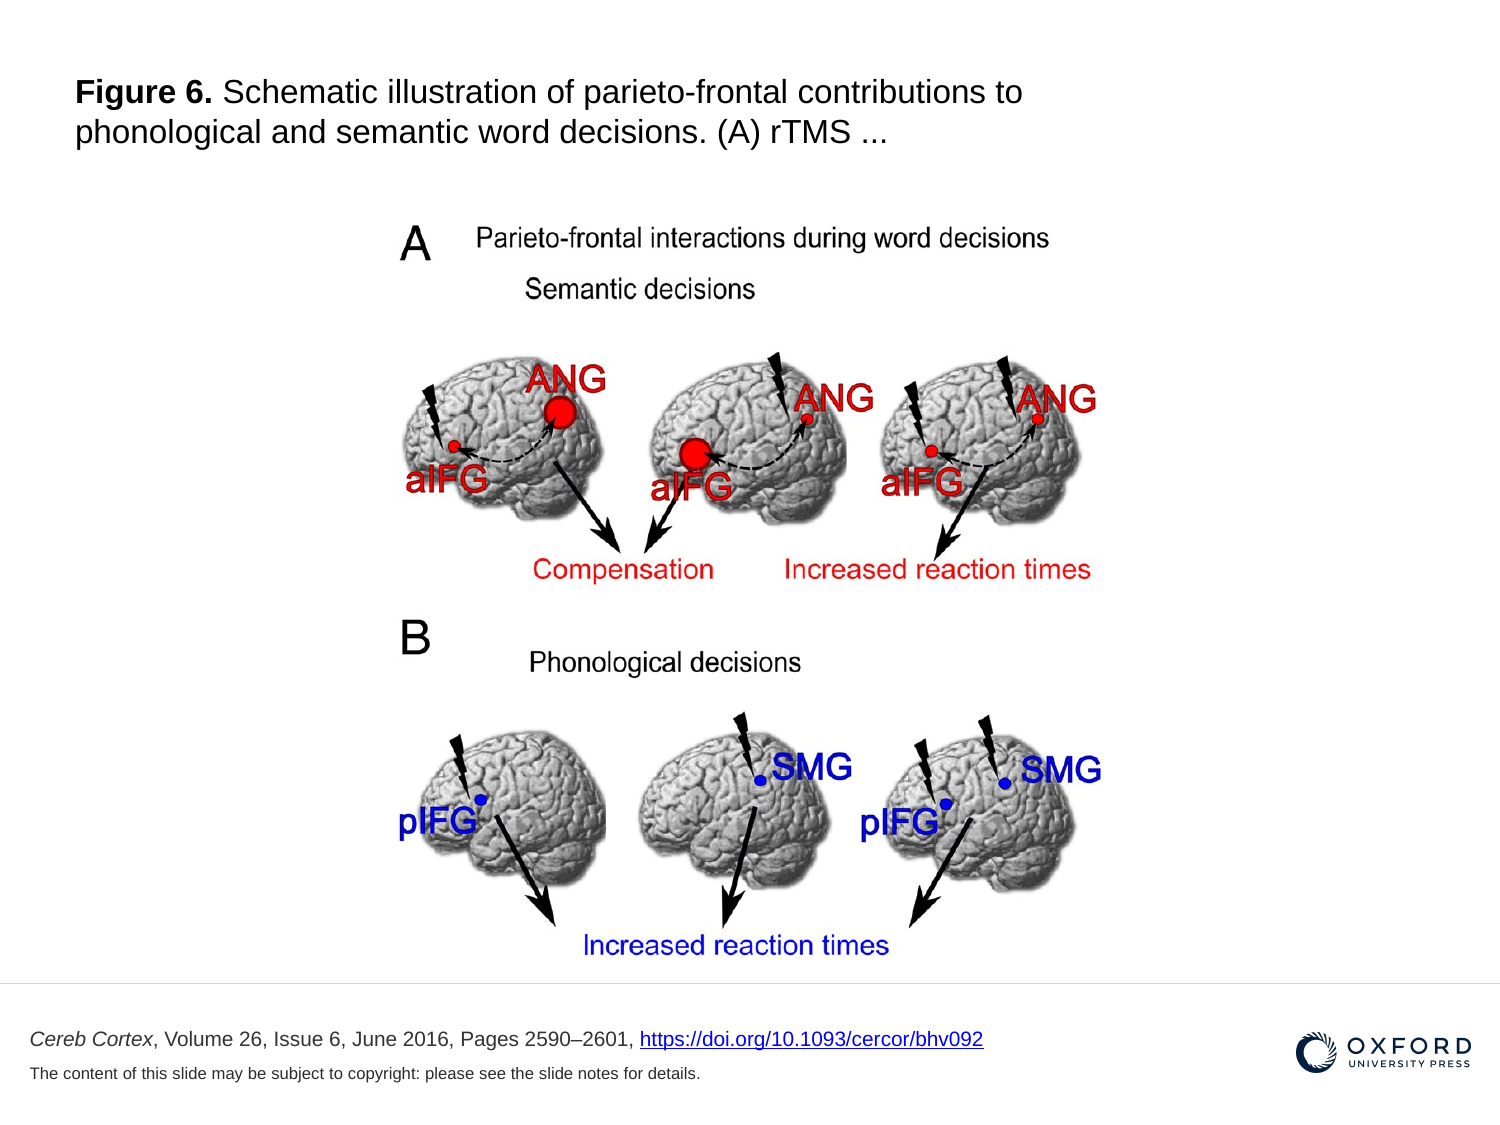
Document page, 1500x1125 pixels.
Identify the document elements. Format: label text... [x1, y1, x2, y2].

title Figure 6. Schematic illustration of parieto-frontal contributions to phonological and semantic word decisions. (A) rTMS ... [75, 69, 1078, 171]
footer Cereb Cortex, Volume 26, Issue 6, June 2016, Pages 2590–2601, https://doi.org/10.1093/cercor/bhv092 The content of this slide may be subject to copyright: please see the slide notes for details. [0, 983, 1260, 1125]
picture [1296, 1032, 1471, 1073]
picture [397, 224, 1102, 957]
